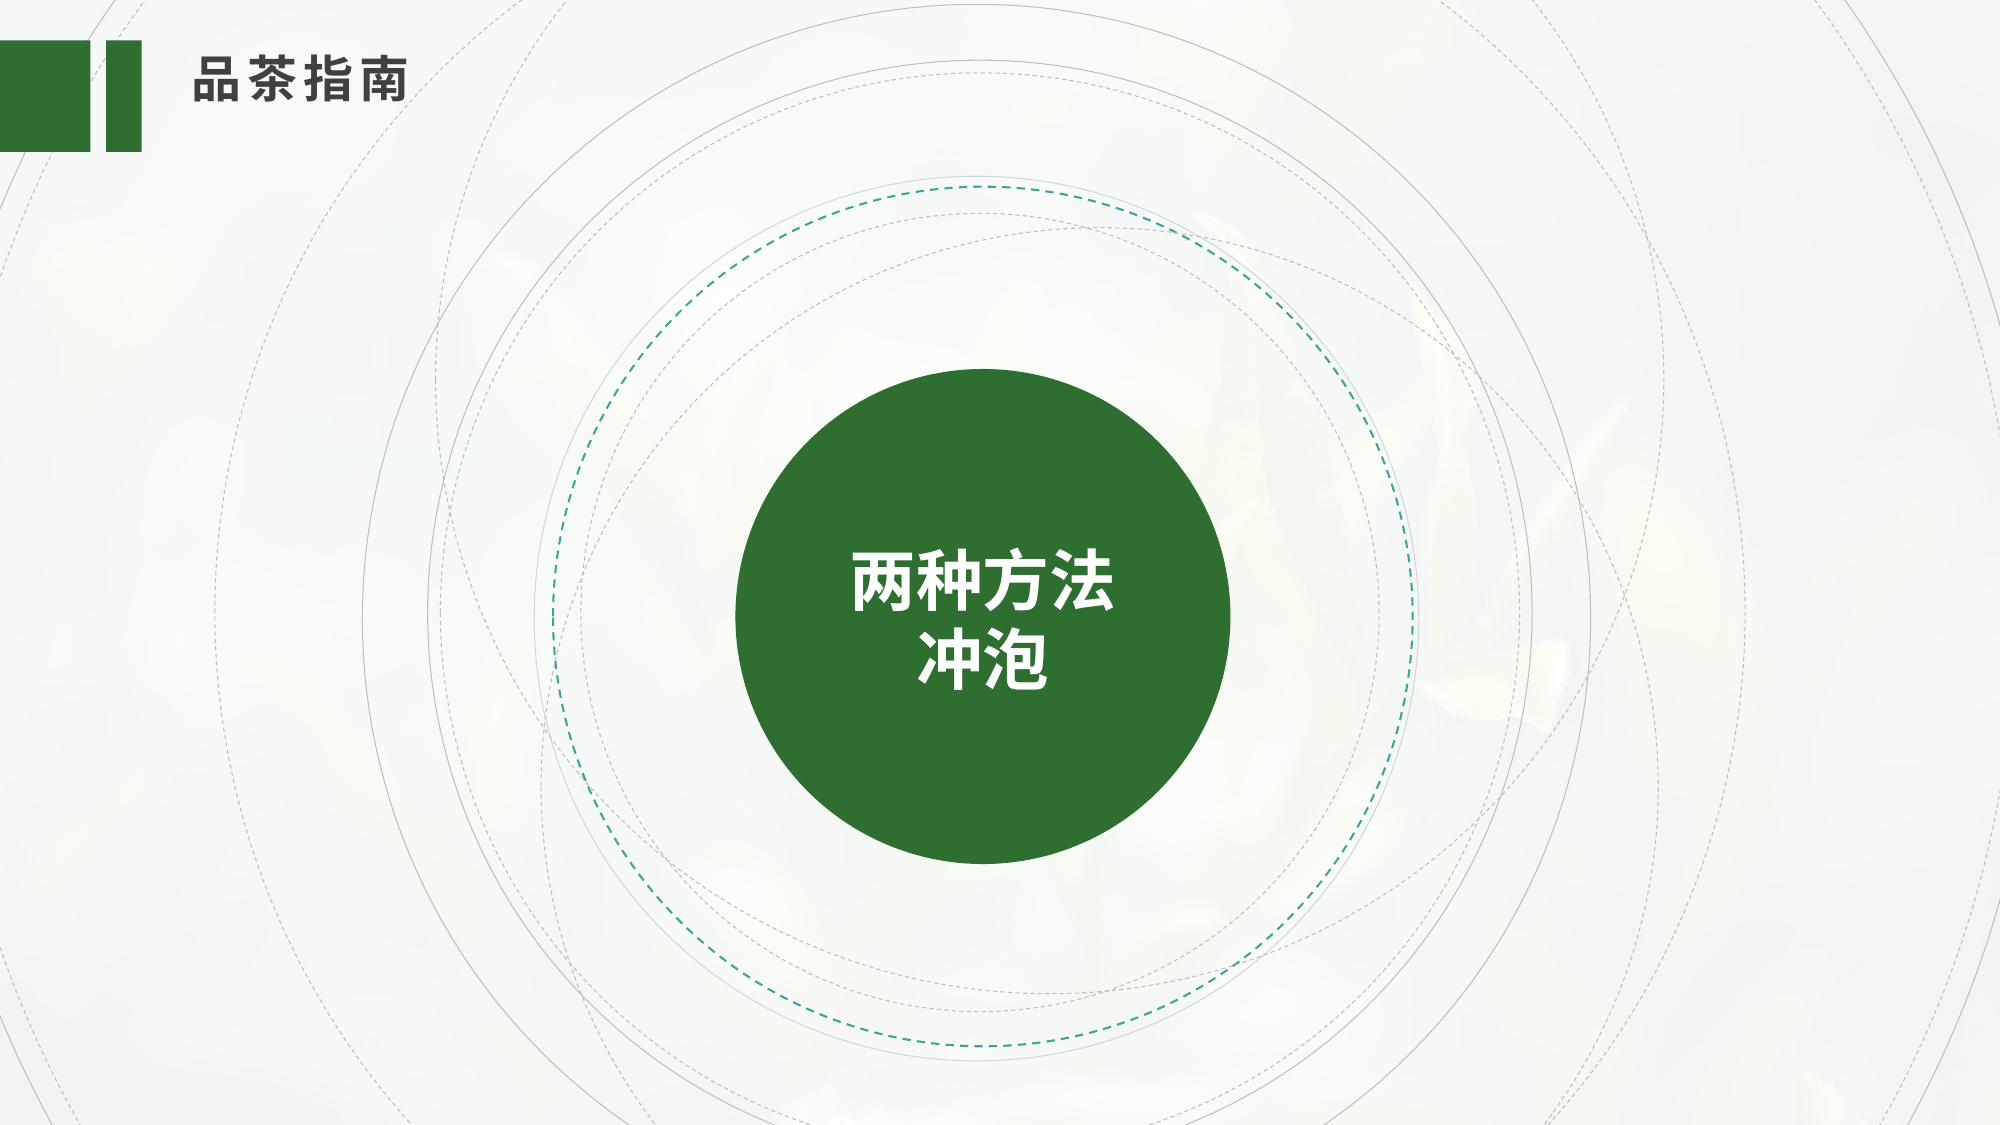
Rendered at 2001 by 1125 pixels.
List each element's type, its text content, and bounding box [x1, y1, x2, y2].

text_box 品茶指南 [181, 42, 1843, 113]
text_box [0, 0, 2000, 1125]
text_box [0, 39, 91, 153]
text_box [105, 39, 143, 153]
